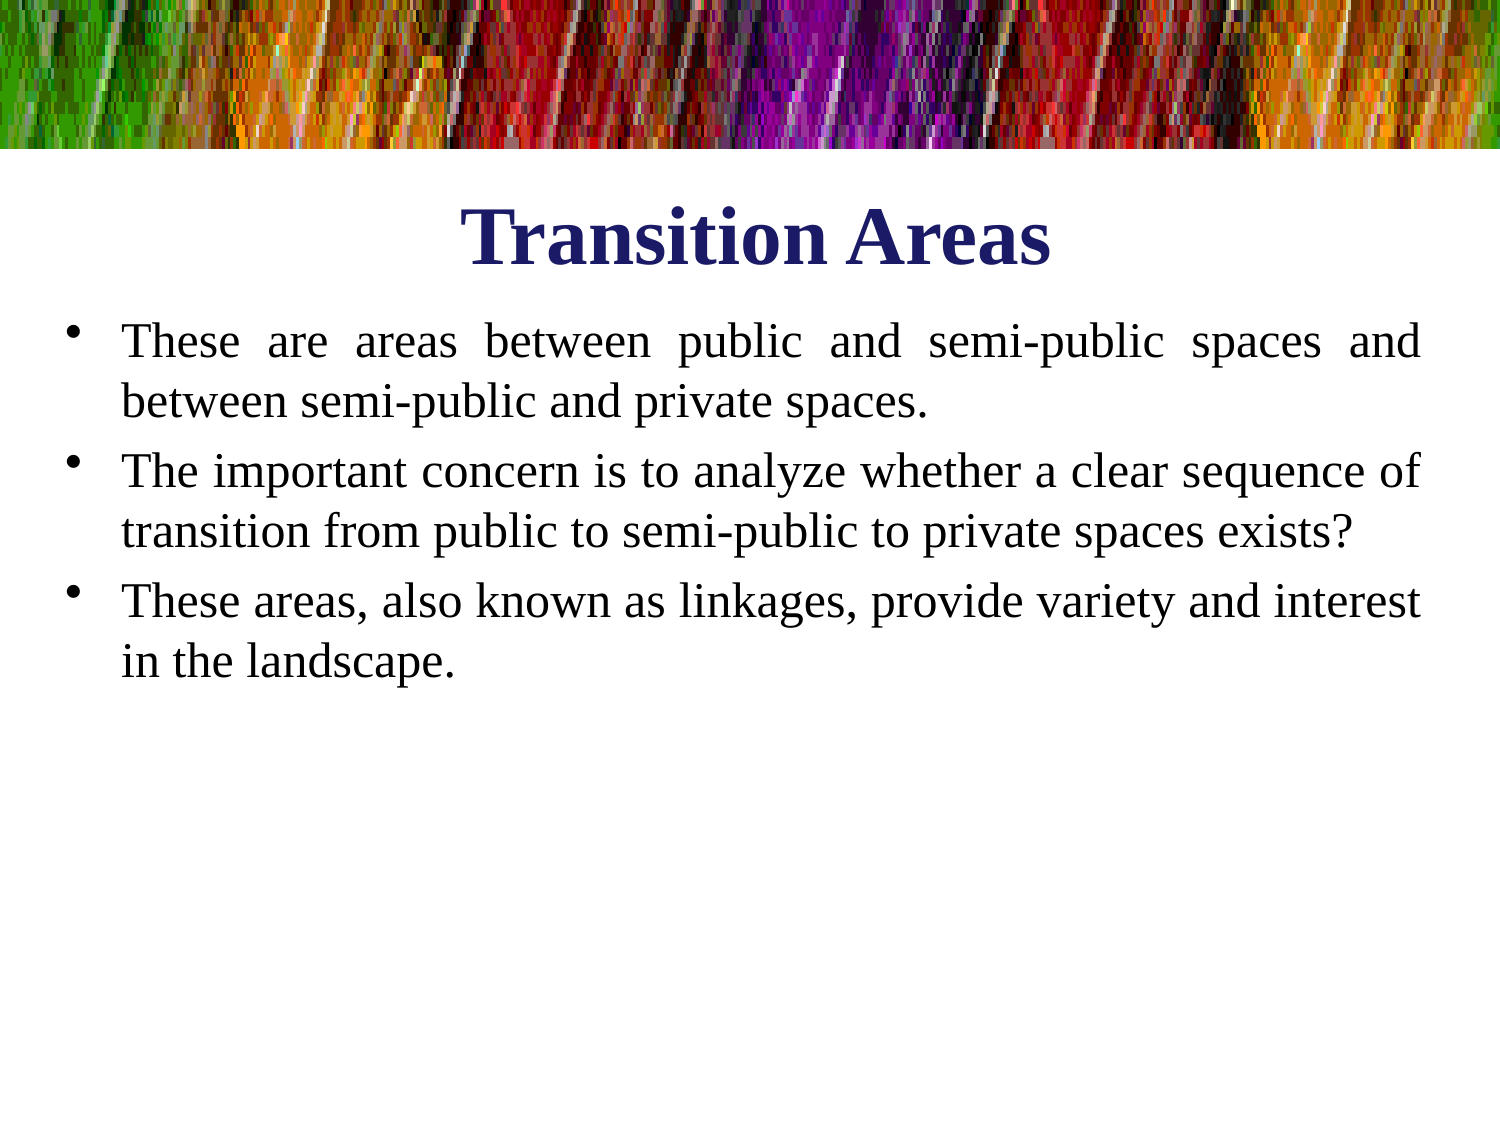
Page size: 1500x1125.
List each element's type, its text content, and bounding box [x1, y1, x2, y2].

picture [0, 0, 1500, 149]
title Transition Areas [49, 137, 1463, 326]
list These are areas between public and semi-public spaces and between semi-public and private spaces. The important concern is to analyze whether a clear sequence of transition from public to semi-public to private spaces exists? These areas, also known as linkages, provide variety and interest in the landscape. [49, 299, 1438, 1013]
